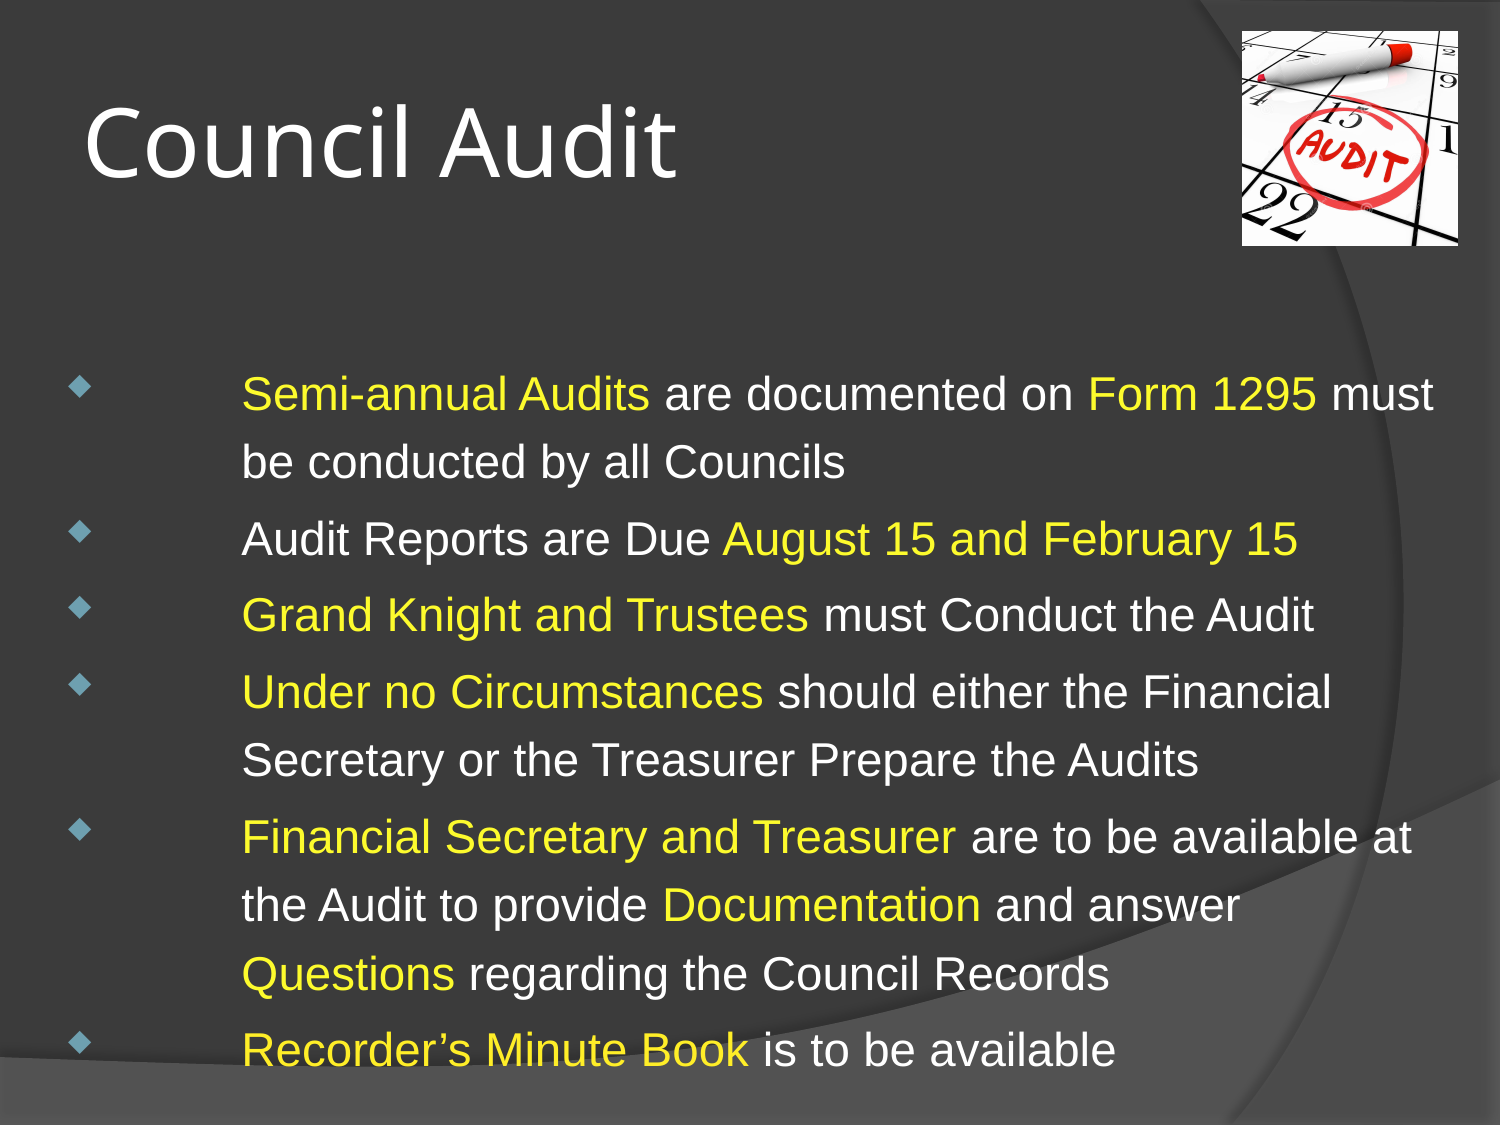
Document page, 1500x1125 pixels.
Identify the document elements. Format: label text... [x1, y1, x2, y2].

title Council Audit [74, 44, 1242, 234]
list Semi-annual Audits are documented on Form 1295 must be conducted by all Councils Audit Reports are Due August 15 and February 15 Grand Knight and Trustees must Conduct the Audit Under no Circumstances should either the Financial Secretary or the Treasurer Prepare the Audits Financial Secretary and Treasurer are to be available at the Audit to provide Documentation and answer Questions regarding the Council Records Recorder’s Minute Book is to be available [55, 343, 1445, 1086]
picture [1242, 31, 1458, 247]
